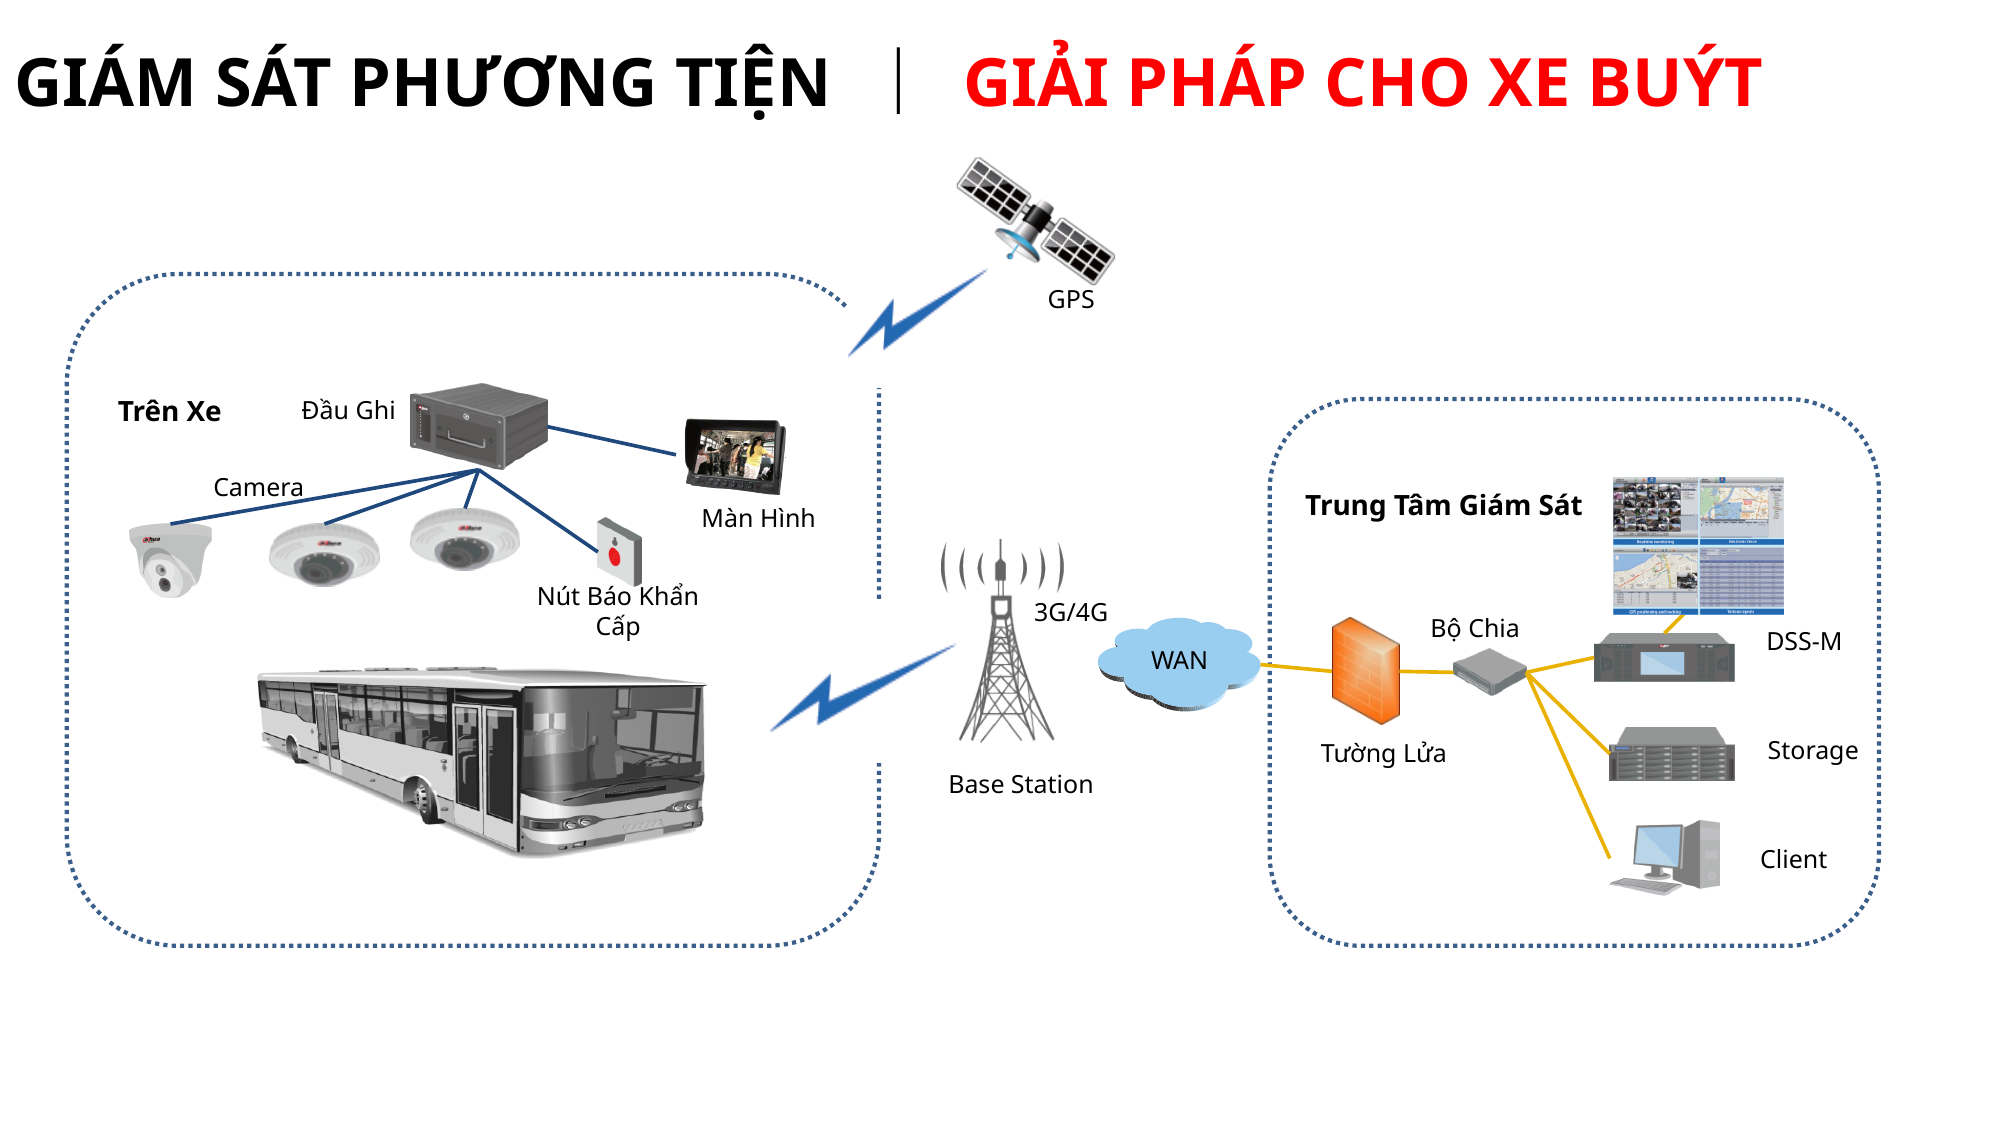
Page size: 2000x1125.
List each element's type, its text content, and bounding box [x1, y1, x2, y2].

text_box GIÁM SÁT PHƯƠNG TIỆN ｜ GIẢI PHÁP CHO XE BUÝT [0, 32, 1821, 125]
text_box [66, 148, 1880, 946]
